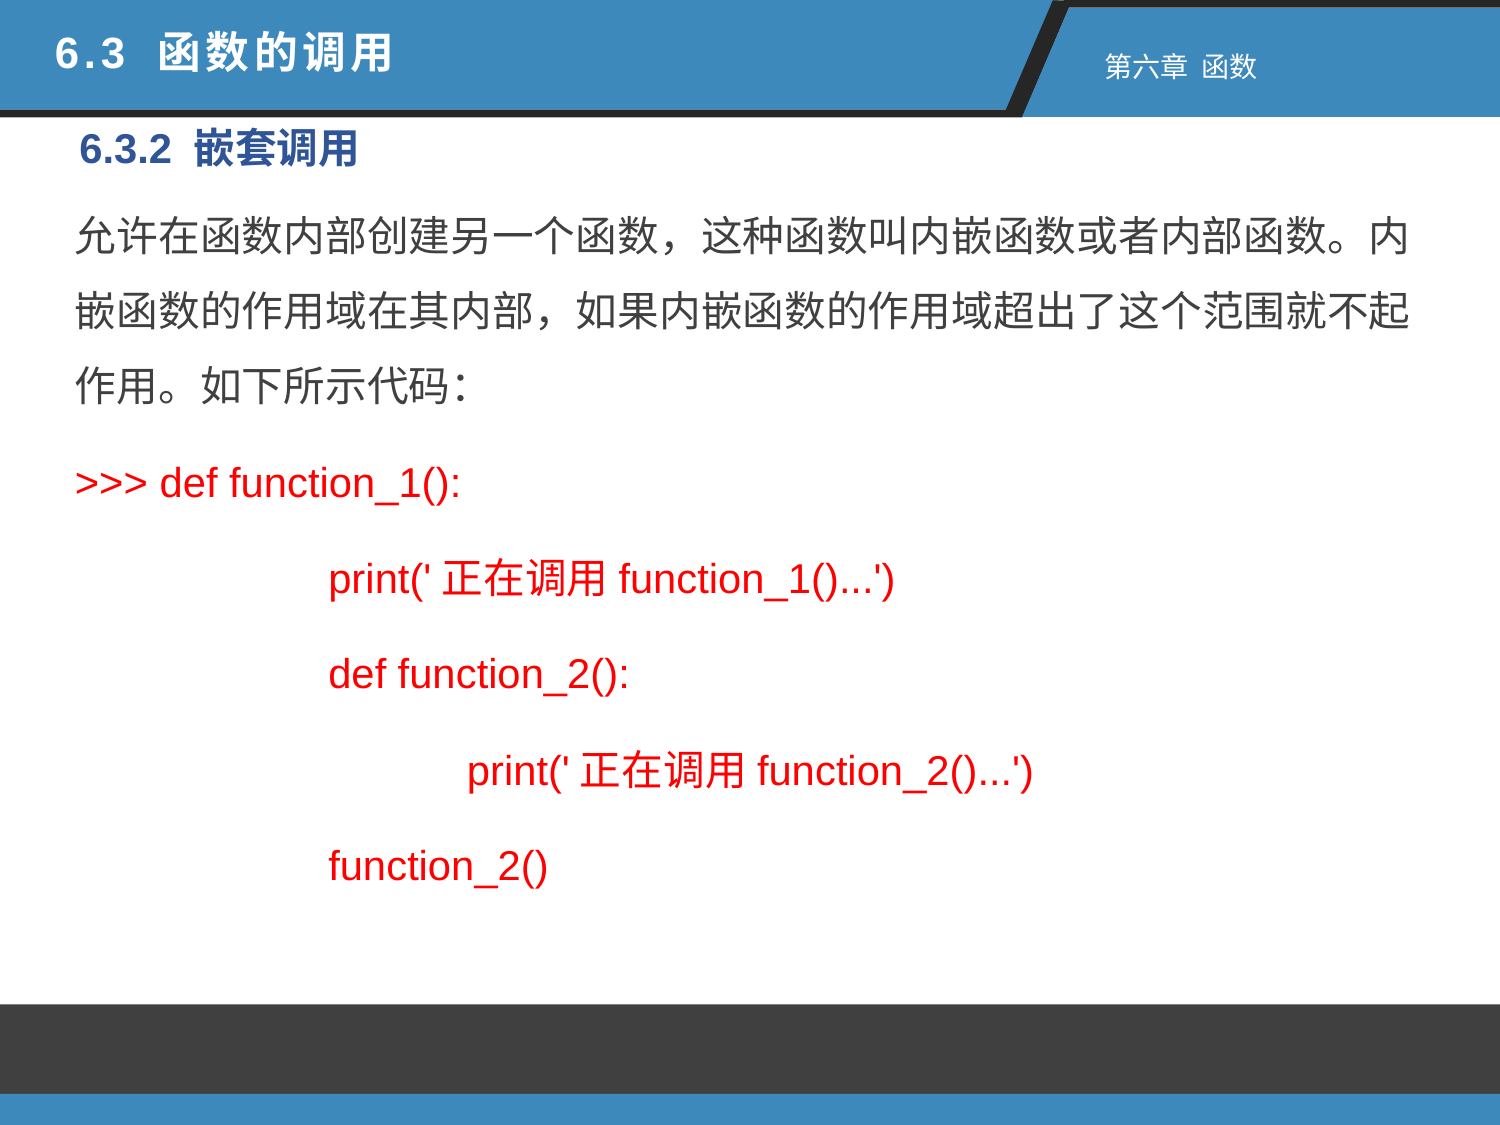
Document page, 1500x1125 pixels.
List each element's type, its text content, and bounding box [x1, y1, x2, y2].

text_box 6.3 函数的调用 [40, 17, 628, 85]
list 6.3.2 嵌套调用 [64, 119, 1229, 210]
list 允许在函数内部创建另一个函数，这种函数叫内嵌函数或者内部函数。内嵌函数的作用域在其内部，如果内嵌函数的作用域超出了这个范围就不起作用。如下所示代码： >>> def function_1(): print('正在调用function_1()...') def function_2(): print('正在调用function_2()...') function_2() [59, 177, 1436, 986]
text_box 第六章 函数 [1070, 41, 1500, 91]
